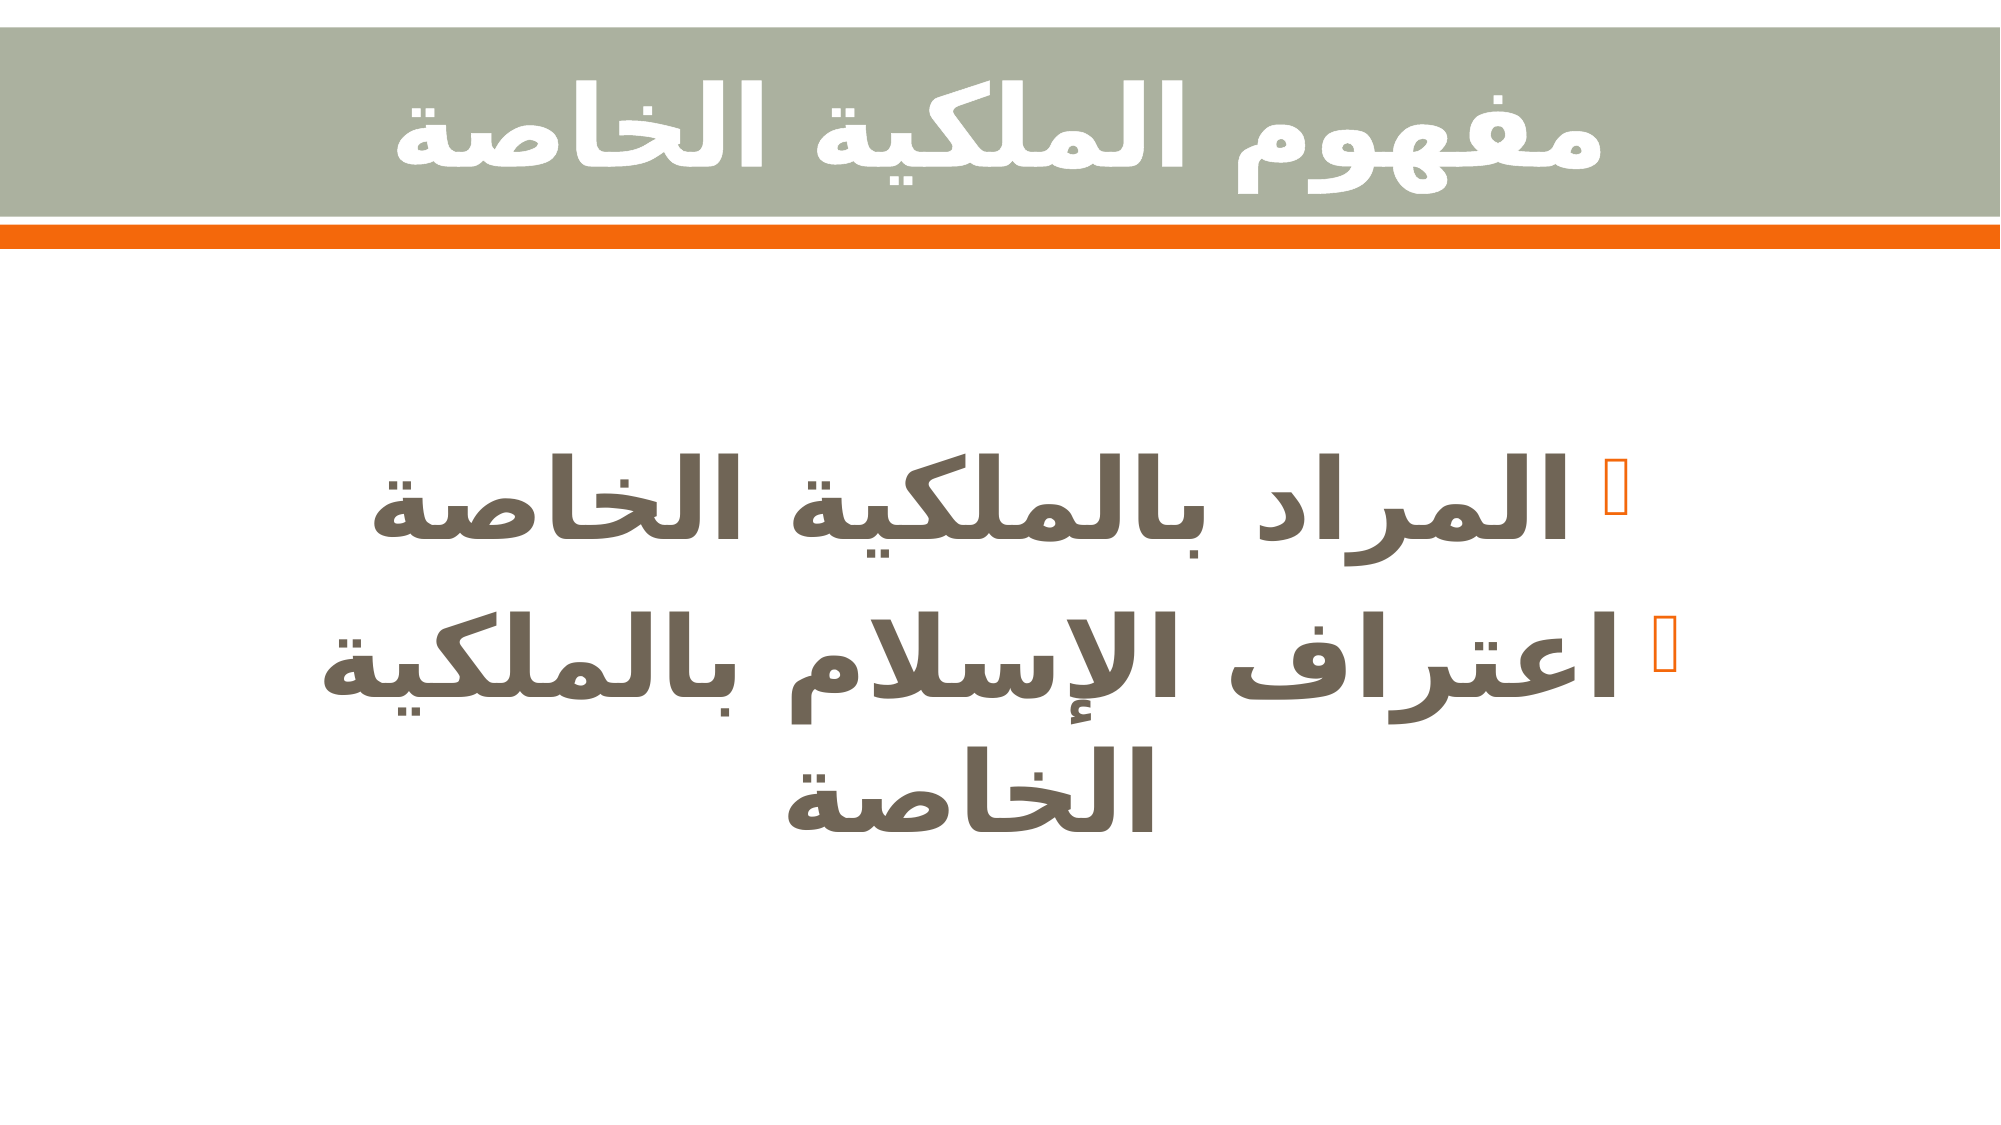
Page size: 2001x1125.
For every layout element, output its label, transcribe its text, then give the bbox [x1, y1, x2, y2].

list المراد بالملكية الخاصة اعتراف الإسلام بالملكية الخاصة [99, 262, 1900, 1005]
title مفهوم الملكية الخاصة [99, 29, 1900, 213]
